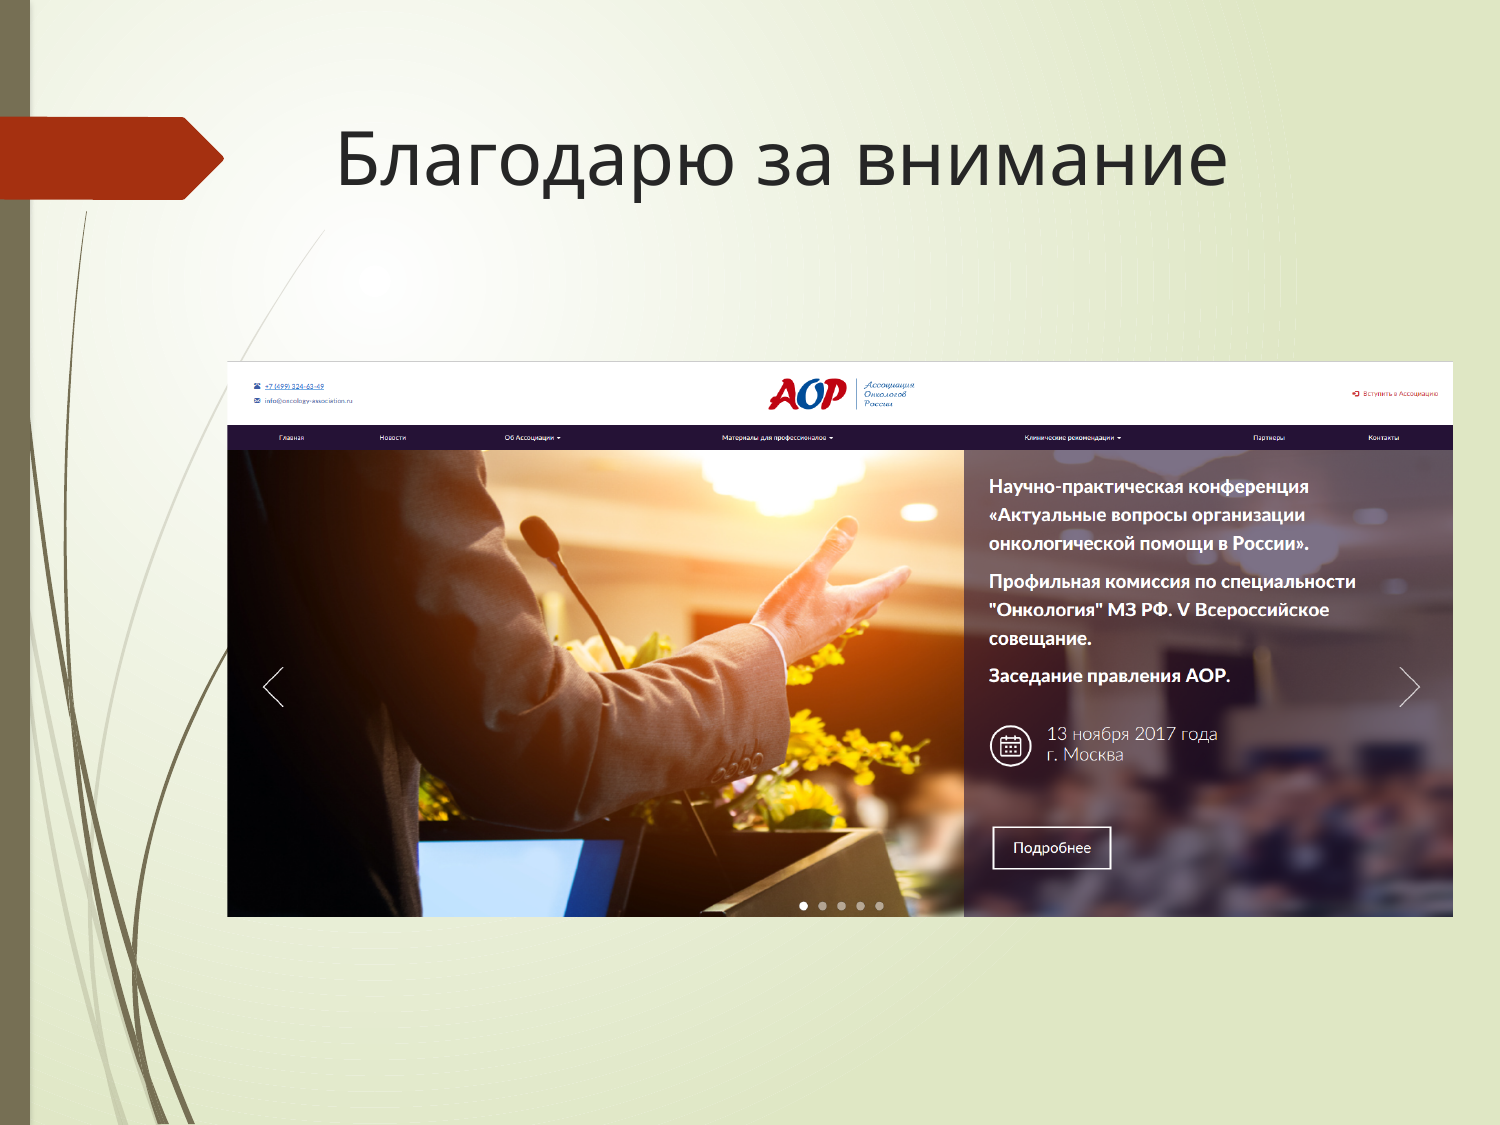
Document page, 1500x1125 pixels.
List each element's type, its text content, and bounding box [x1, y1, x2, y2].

title Благодарю за внимание [319, 102, 1400, 313]
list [227, 361, 1454, 918]
